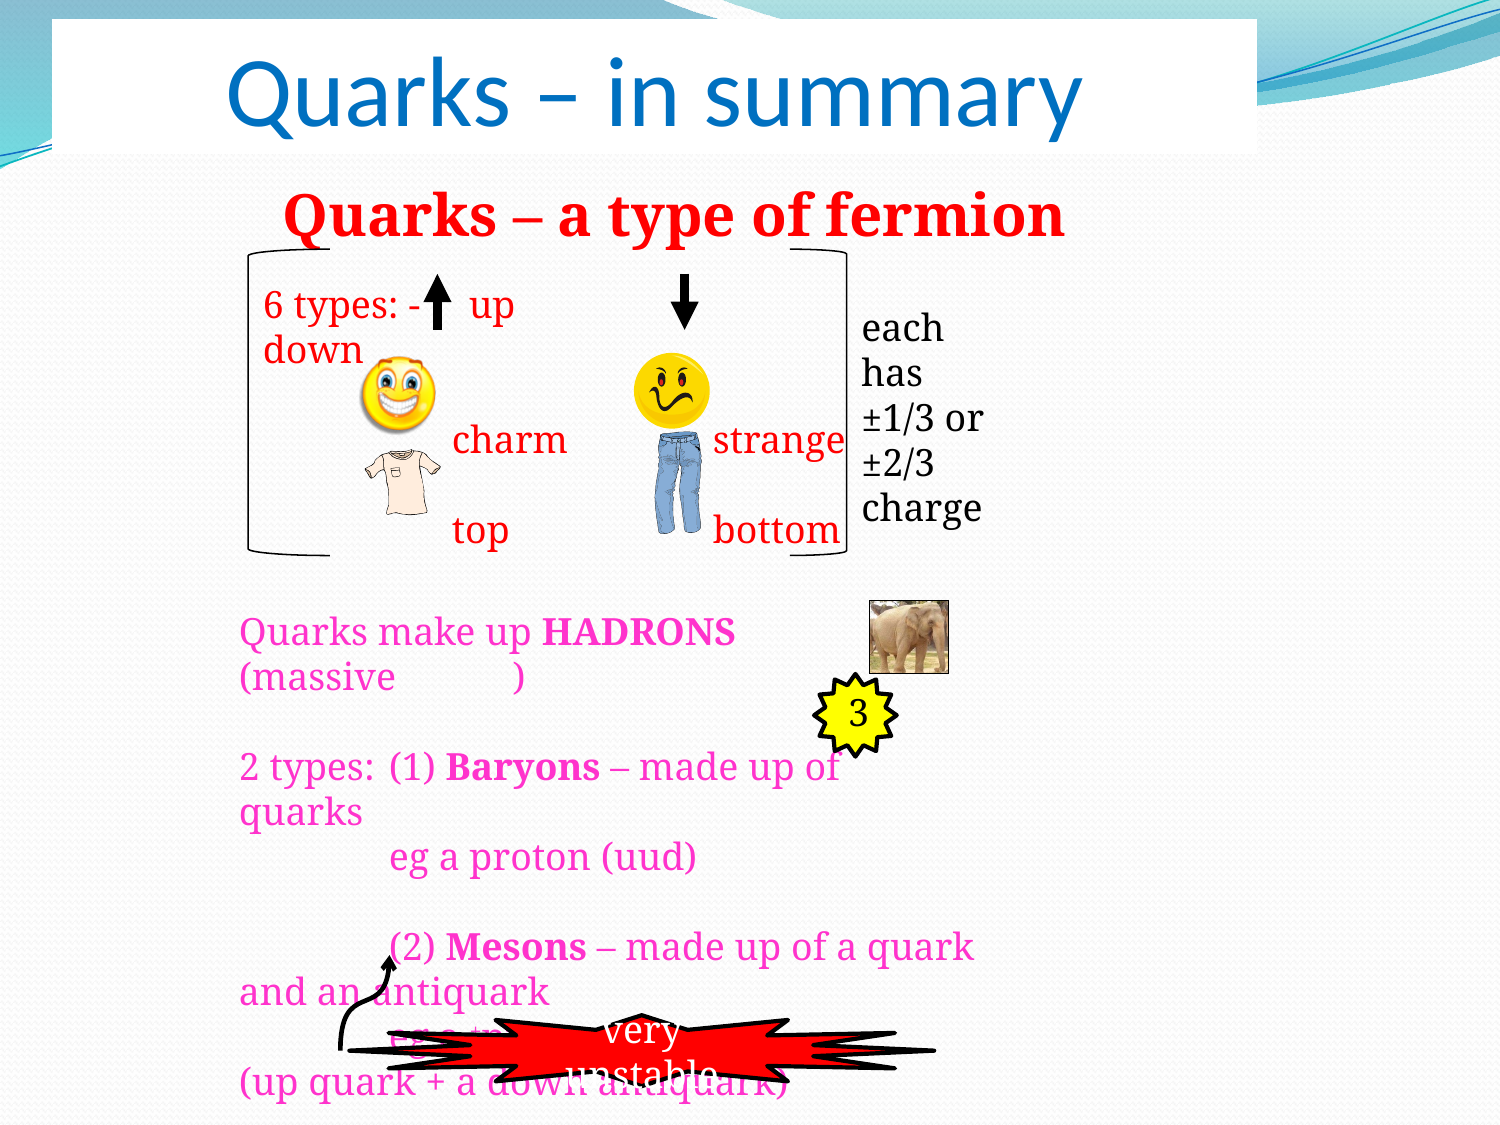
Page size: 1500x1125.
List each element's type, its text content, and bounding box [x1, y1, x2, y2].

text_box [340, 954, 935, 1087]
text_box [223, 600, 1041, 1025]
text_box Quarks – in summary [52, 19, 1257, 154]
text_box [223, 170, 1126, 556]
